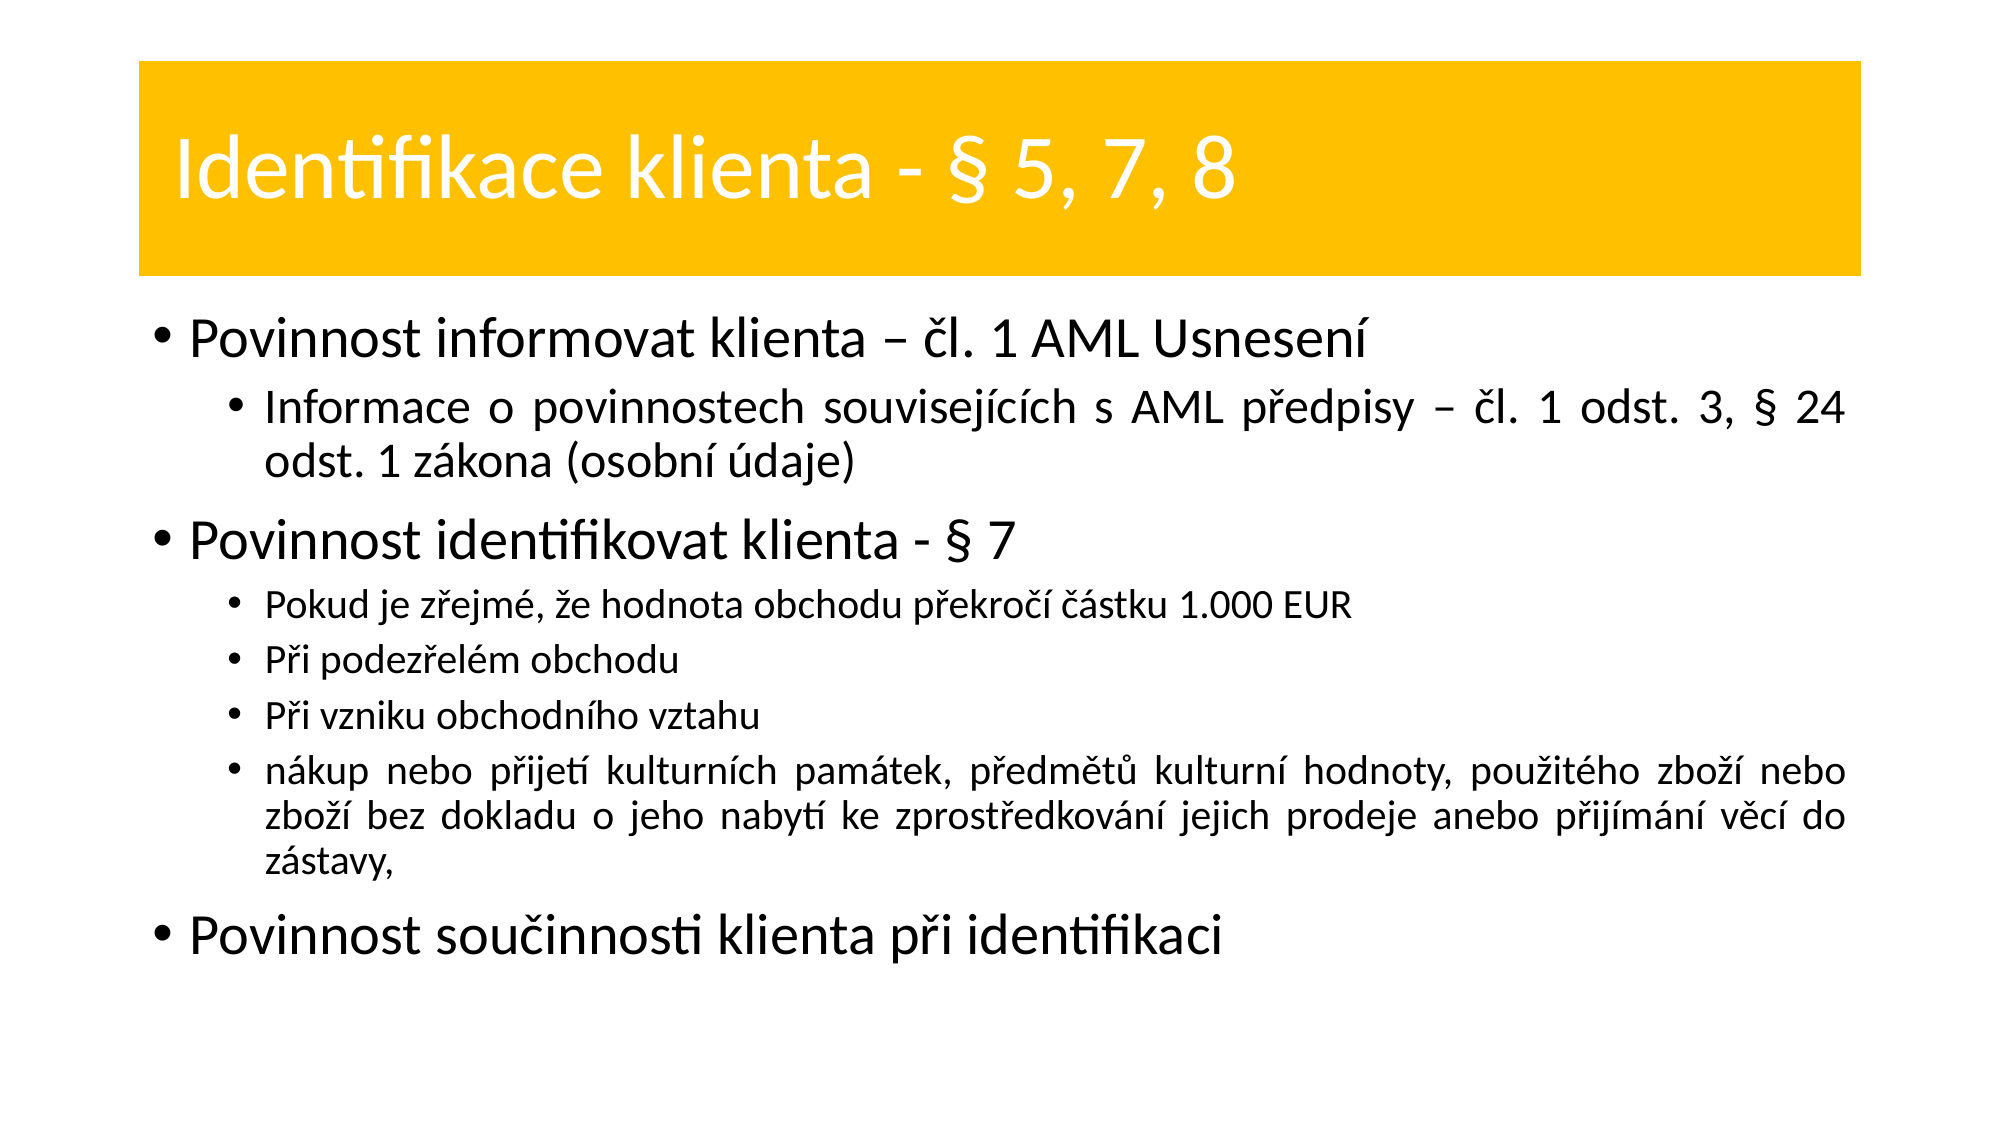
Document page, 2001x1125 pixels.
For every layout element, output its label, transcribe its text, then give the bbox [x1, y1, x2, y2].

title Identifikace klienta - § 5, 7, 8 [136, 58, 1864, 279]
list Povinnost informovat klienta – čl. 1 AML Usnesení Informace o povinnostech souvisejících s AML předpisy – čl. 1 odst. 3, § 24 odst. 1 zákona (osobní údaje) Povinnost identifikovat klienta - § 7 Pokud je zřejmé, že hodnota obchodu překročí částku 1.000 EUR Při podezřelém obchodu Při vzniku obchodního vztahu nákup nebo přijetí kulturních památek, předmětů kulturní hodnoty, použitého zboží nebo zboží bez dokladu o jeho nabytí ke zprostředkování jejich prodeje anebo přijímání věcí do zástavy, Povinnost součinnosti klienta při identifikaci [137, 299, 1863, 1014]
